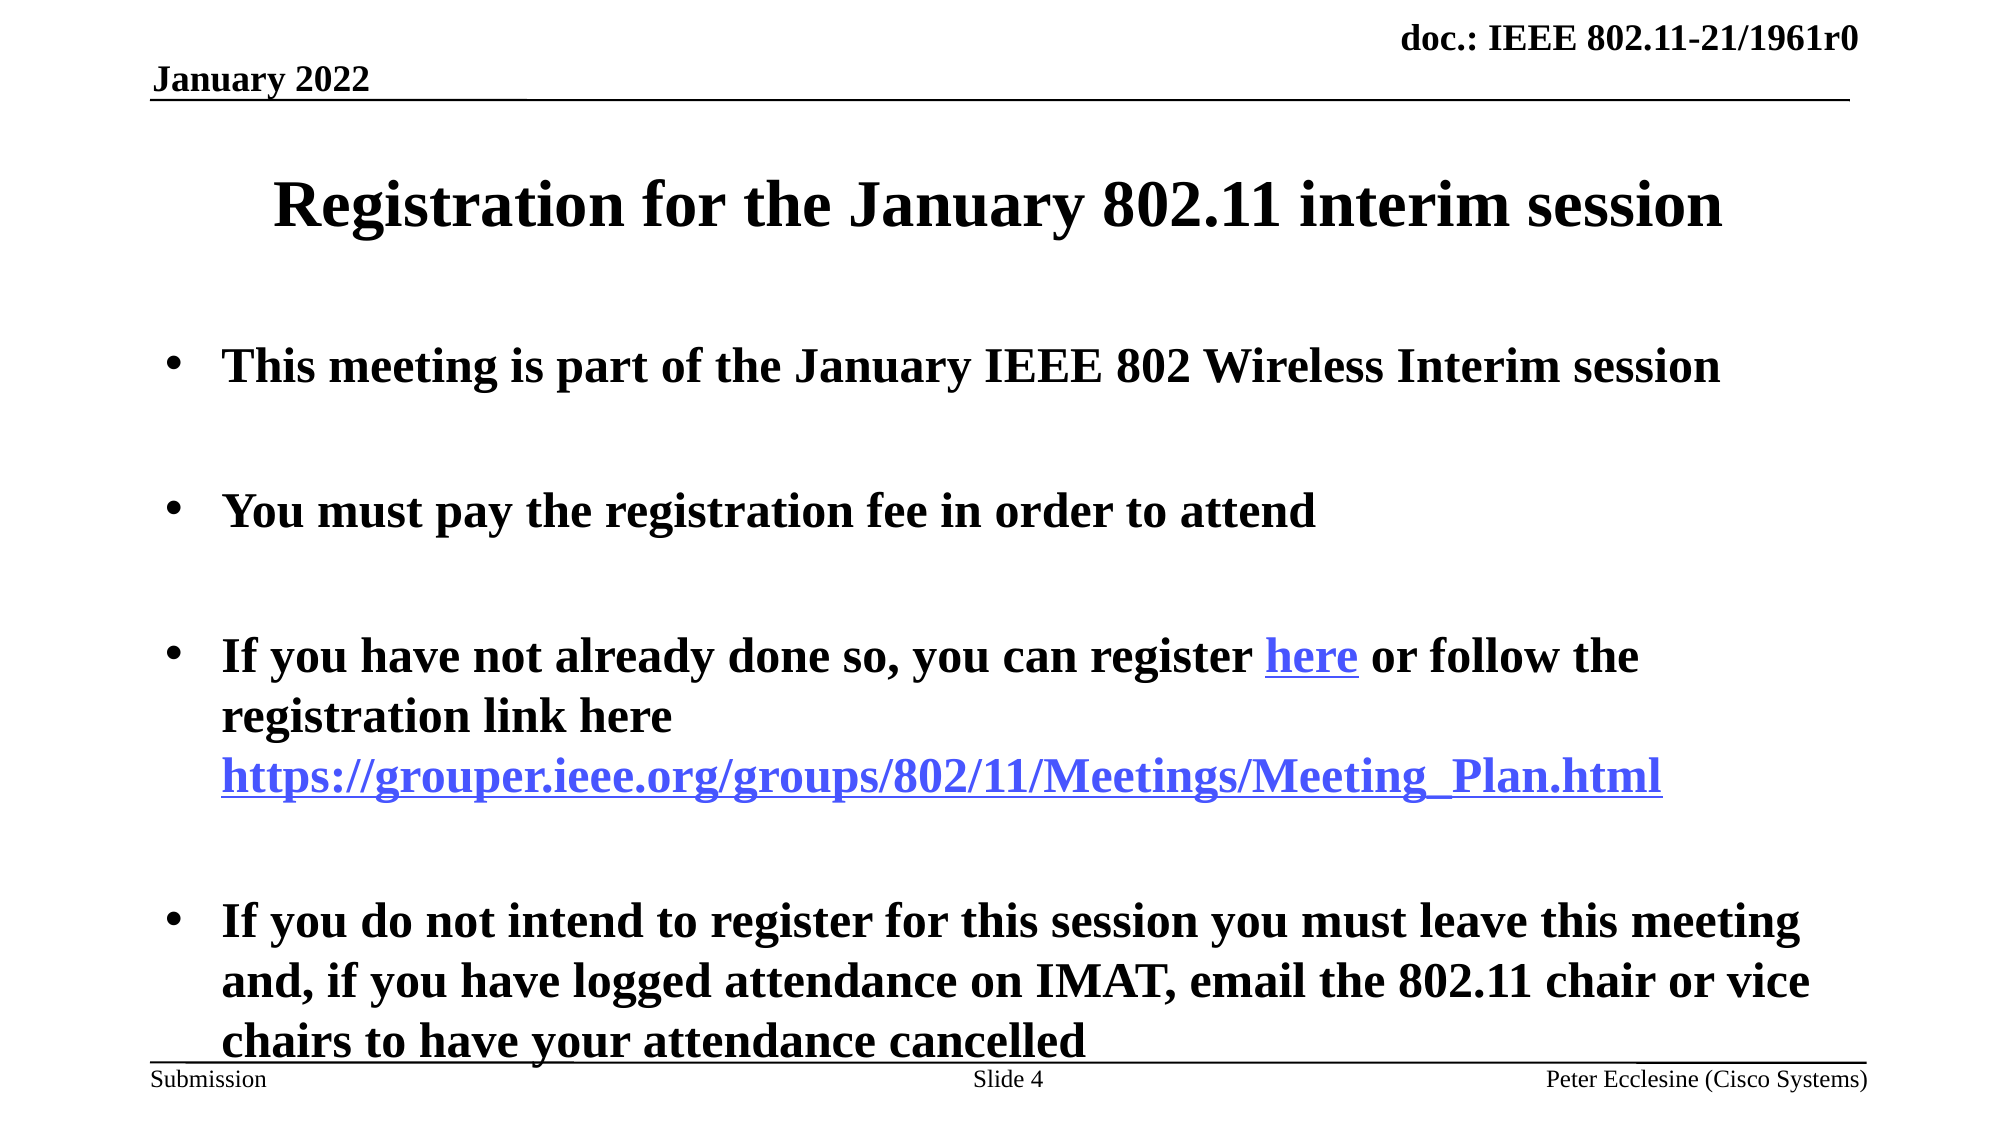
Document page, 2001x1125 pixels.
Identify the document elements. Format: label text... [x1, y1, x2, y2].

slide_number Slide 4 [950, 1061, 1067, 1123]
list This meeting is part of the January IEEE 802 Wireless Interim session You must pay the registration fee in order to attend If you have not already done so, you can register here or follow the registration link here https://grouper.ieee.org/groups/802/11/Meetings/Meeting_Plan.html If you do not intend to register for this session you must leave this meeting and, if you have logged attendance on IMAT, email the 802.11 chair or vice chairs to have your attendance cancelled [149, 324, 1850, 1063]
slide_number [152, 54, 563, 100]
title Registration for the January 802.11 interim session [149, 112, 1850, 288]
footer Peter Ecclesine (Cisco Systems) [1171, 1061, 1869, 1093]
